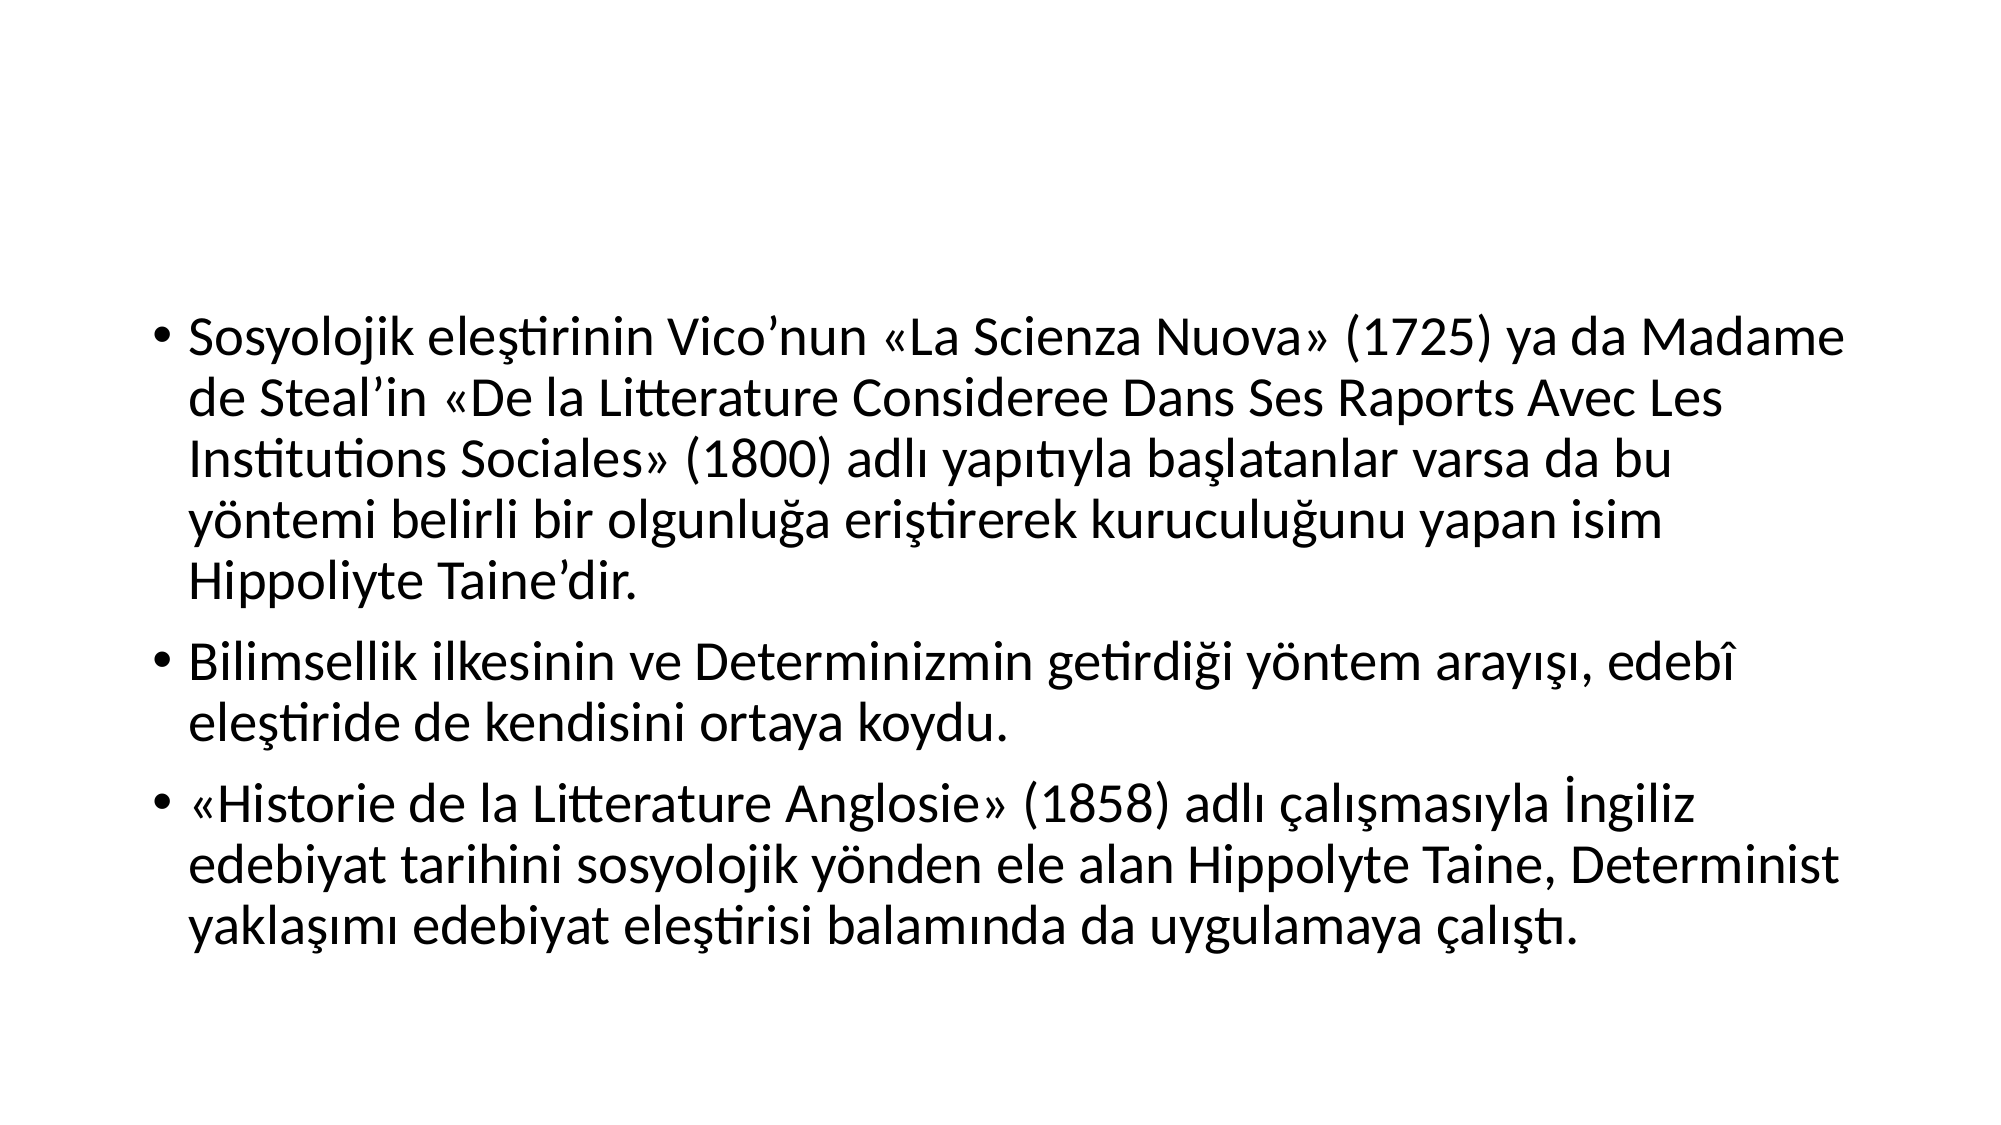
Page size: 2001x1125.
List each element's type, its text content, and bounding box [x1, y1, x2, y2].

list Sosyolojik eleştirinin Vico’nun «La Scienza Nuova» (1725) ya da Madame de Steal’in «De la Litterature Consideree Dans Ses Raports Avec Les Institutions Sociales» (1800) adlı yapıtıyla başlatanlar varsa da bu yöntemi belirli bir olgunluğa eriştirerek kuruculuğunu yapan isim Hippoliyte Taine’dir. Bilimsellik ilkesinin ve Determinizmin getirdiği yöntem arayışı, edebî eleştiride de kendisini ortaya koydu. «Historie de la Litterature Anglosie» (1858) adlı çalışmasıyla İngiliz edebiyat tarihini sosyolojik yönden ele alan Hippolyte Taine, Determinist yaklaşımı edebiyat eleştirisi balamında da uygulamaya çalıştı. [137, 299, 1863, 1014]
